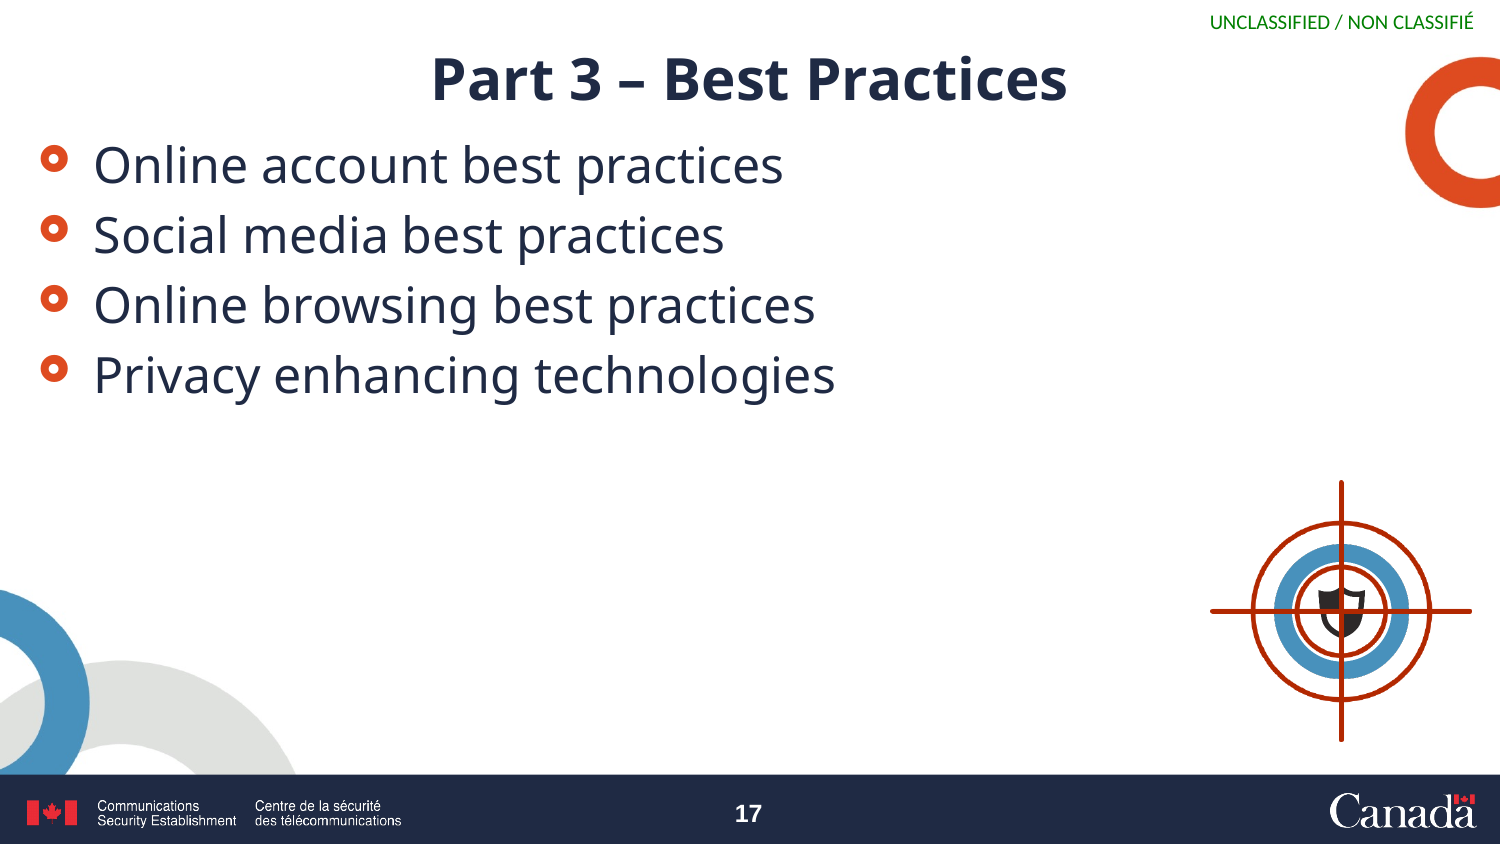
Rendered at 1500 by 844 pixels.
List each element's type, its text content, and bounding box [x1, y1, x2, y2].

picture [1330, 793, 1477, 828]
picture [0, 0, 1500, 774]
picture [27, 800, 401, 828]
title Part 3 – Best Practices [22, 41, 1478, 102]
list Online account best practices Social media best practices Online browsing best practices Privacy enhancing technologies [22, 126, 1478, 764]
